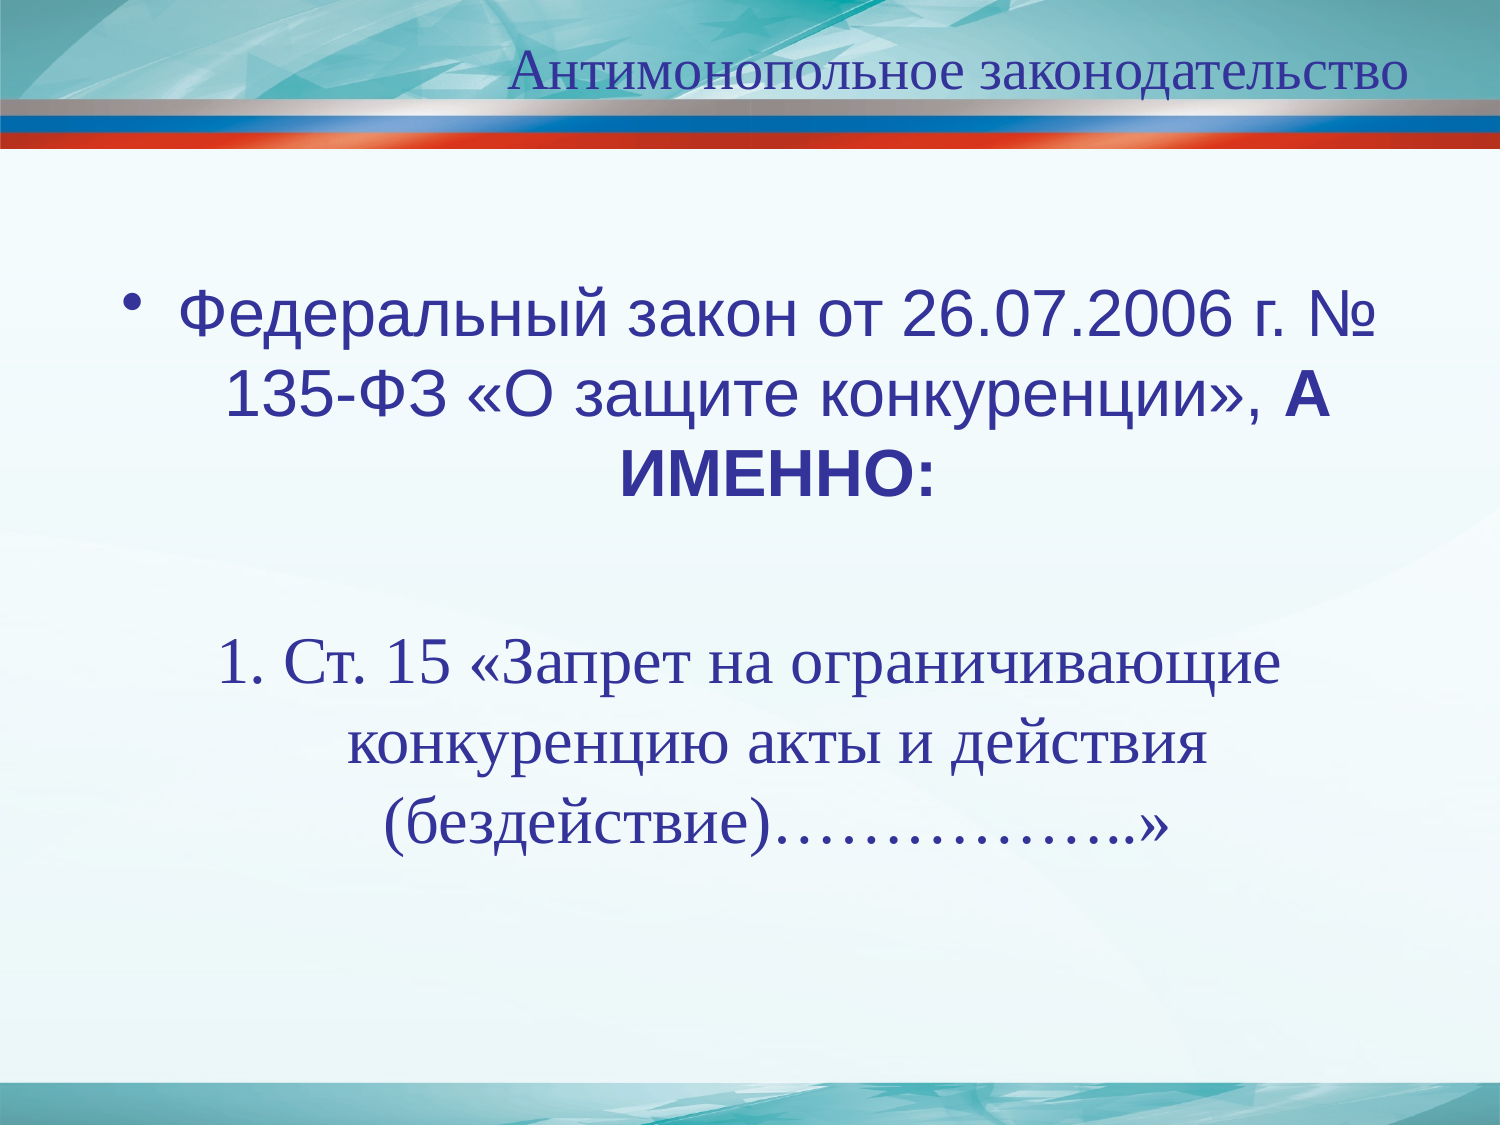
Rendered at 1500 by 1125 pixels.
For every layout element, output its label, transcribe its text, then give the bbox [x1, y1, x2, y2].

title Антимонопольное законодательство [74, 30, 1426, 103]
list Федеральный закон от 26.07.2006 г. № 135-ФЗ «О защите конкуренции», А ИМЕННО: 1. Ст. 15 «Запрет на ограничивающие конкуренцию акты и действия (бездействие)……………..» [74, 262, 1426, 1006]
picture [0, 0, 1500, 1125]
